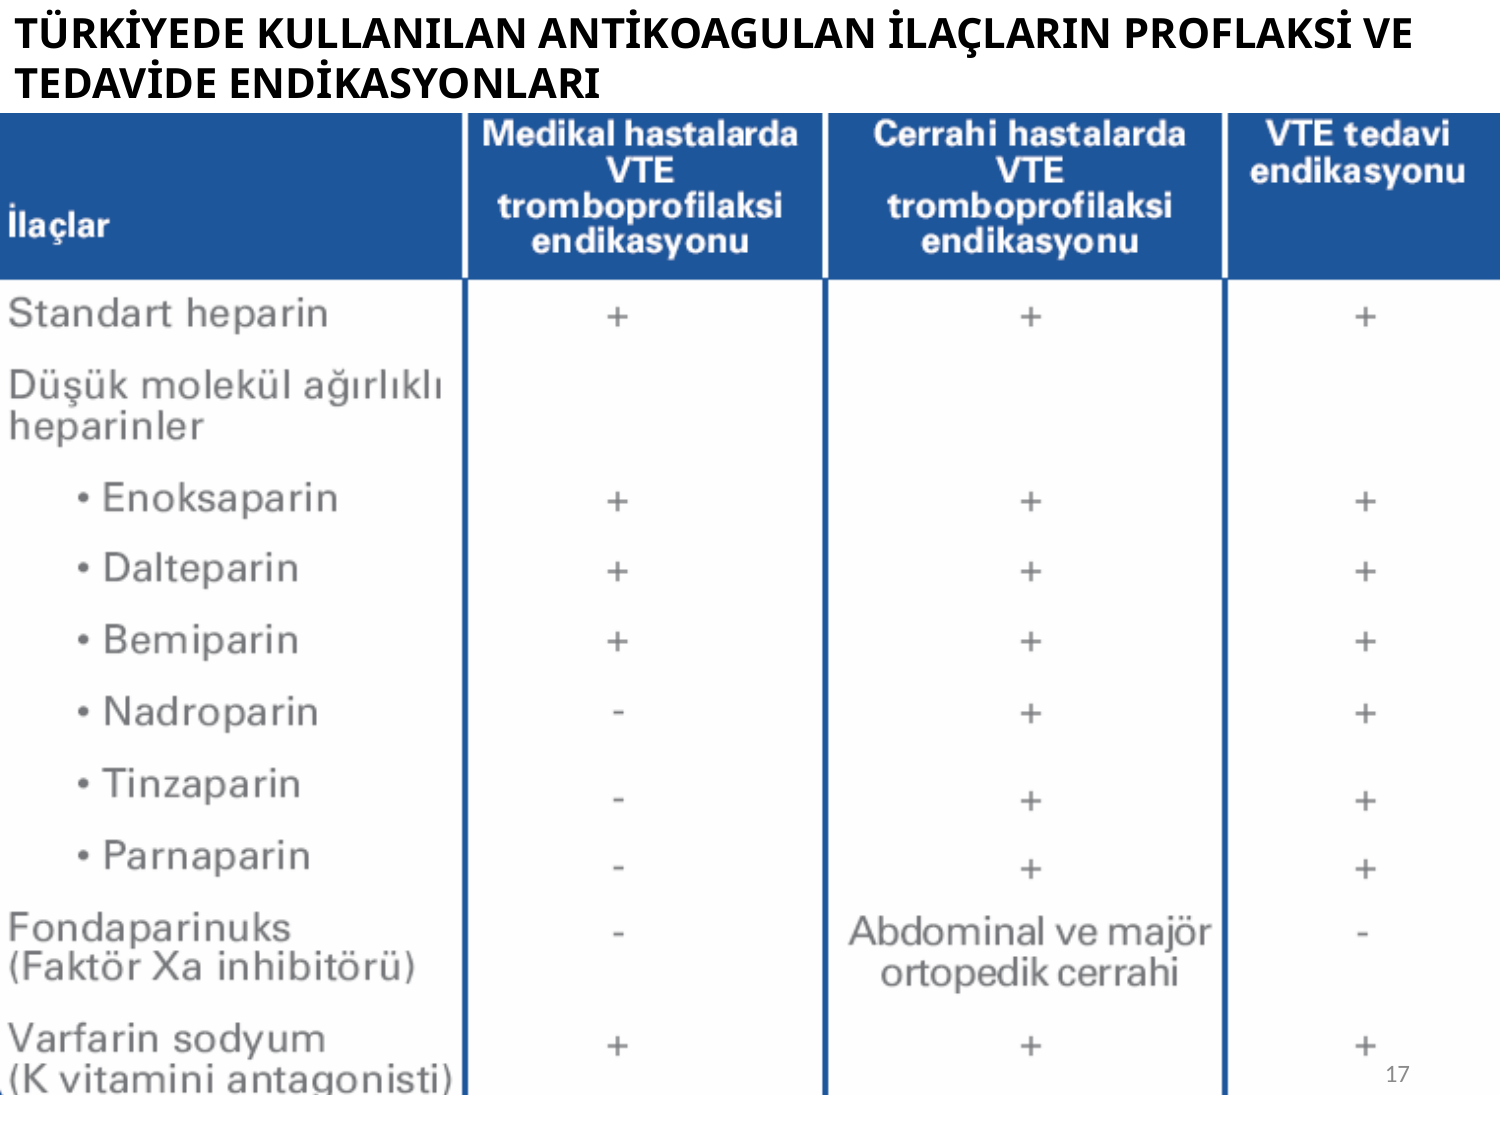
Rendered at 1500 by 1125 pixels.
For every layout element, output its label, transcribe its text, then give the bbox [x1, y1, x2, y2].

picture [0, 113, 1500, 1095]
text_box TÜRKİYEDE KULLANILAN ANTİKOAGULAN İLAÇLARIN PROFLAKSİ VE TEDAVİDE ENDİKASYONLARI [0, 0, 1500, 113]
